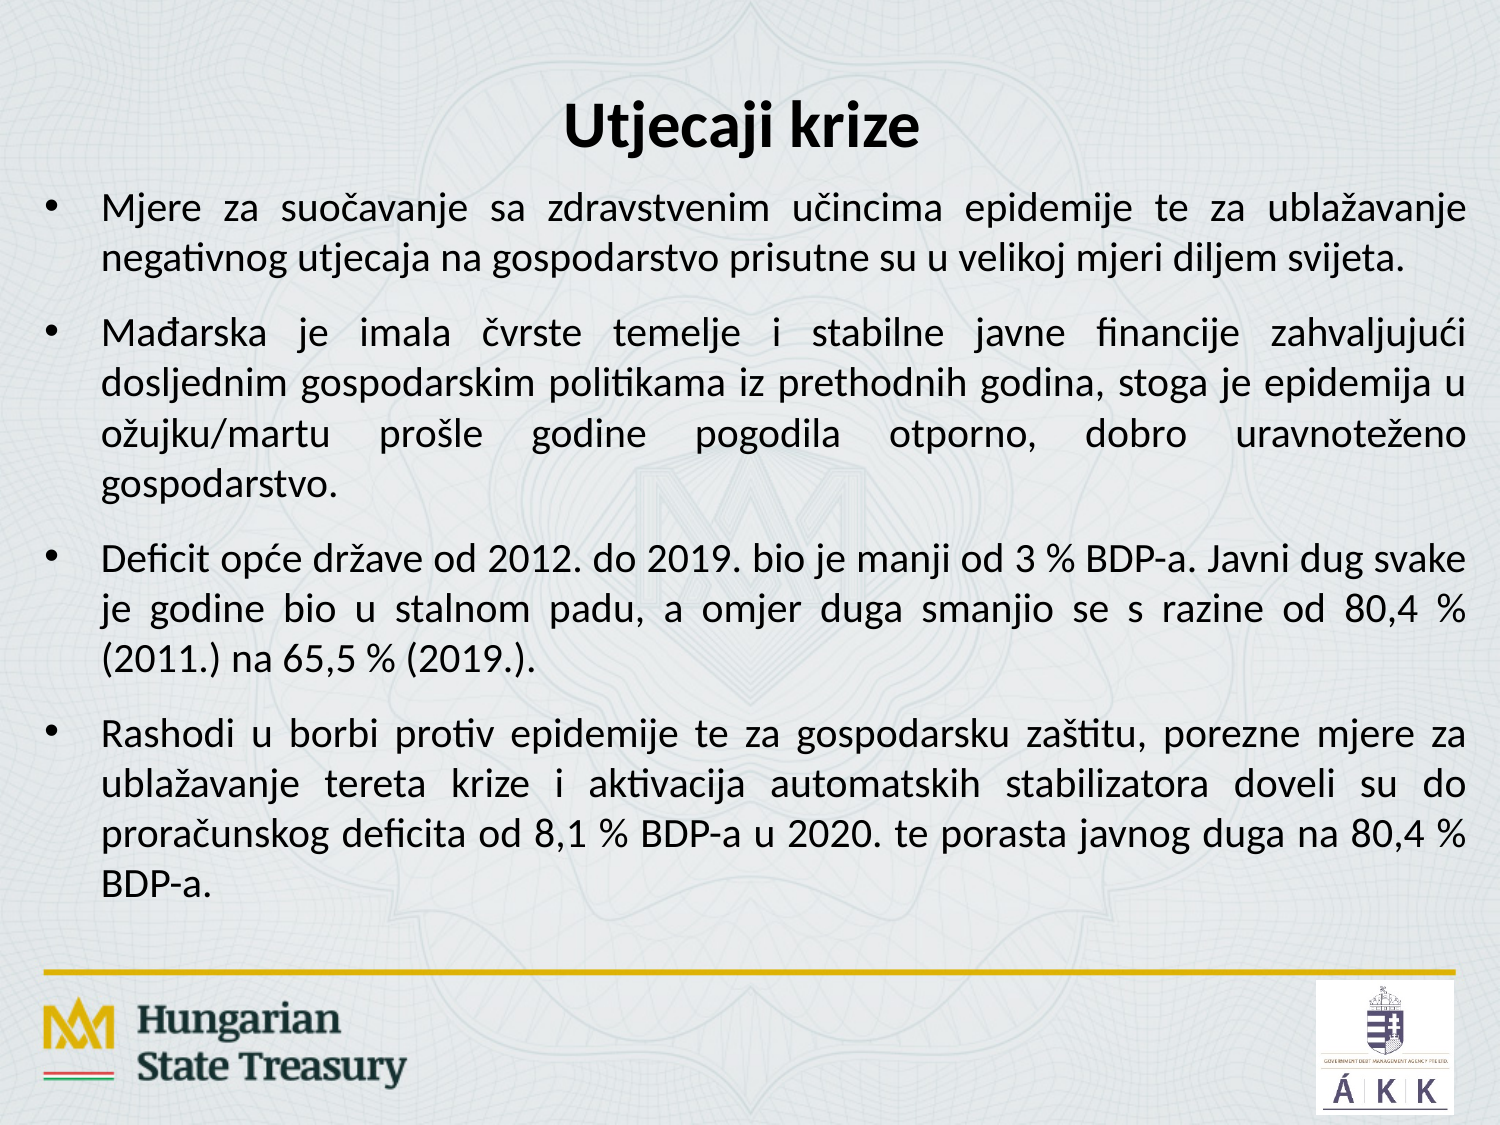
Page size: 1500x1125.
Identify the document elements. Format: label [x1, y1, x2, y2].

picture [1316, 980, 1454, 1115]
list [0, 0, 1500, 1125]
